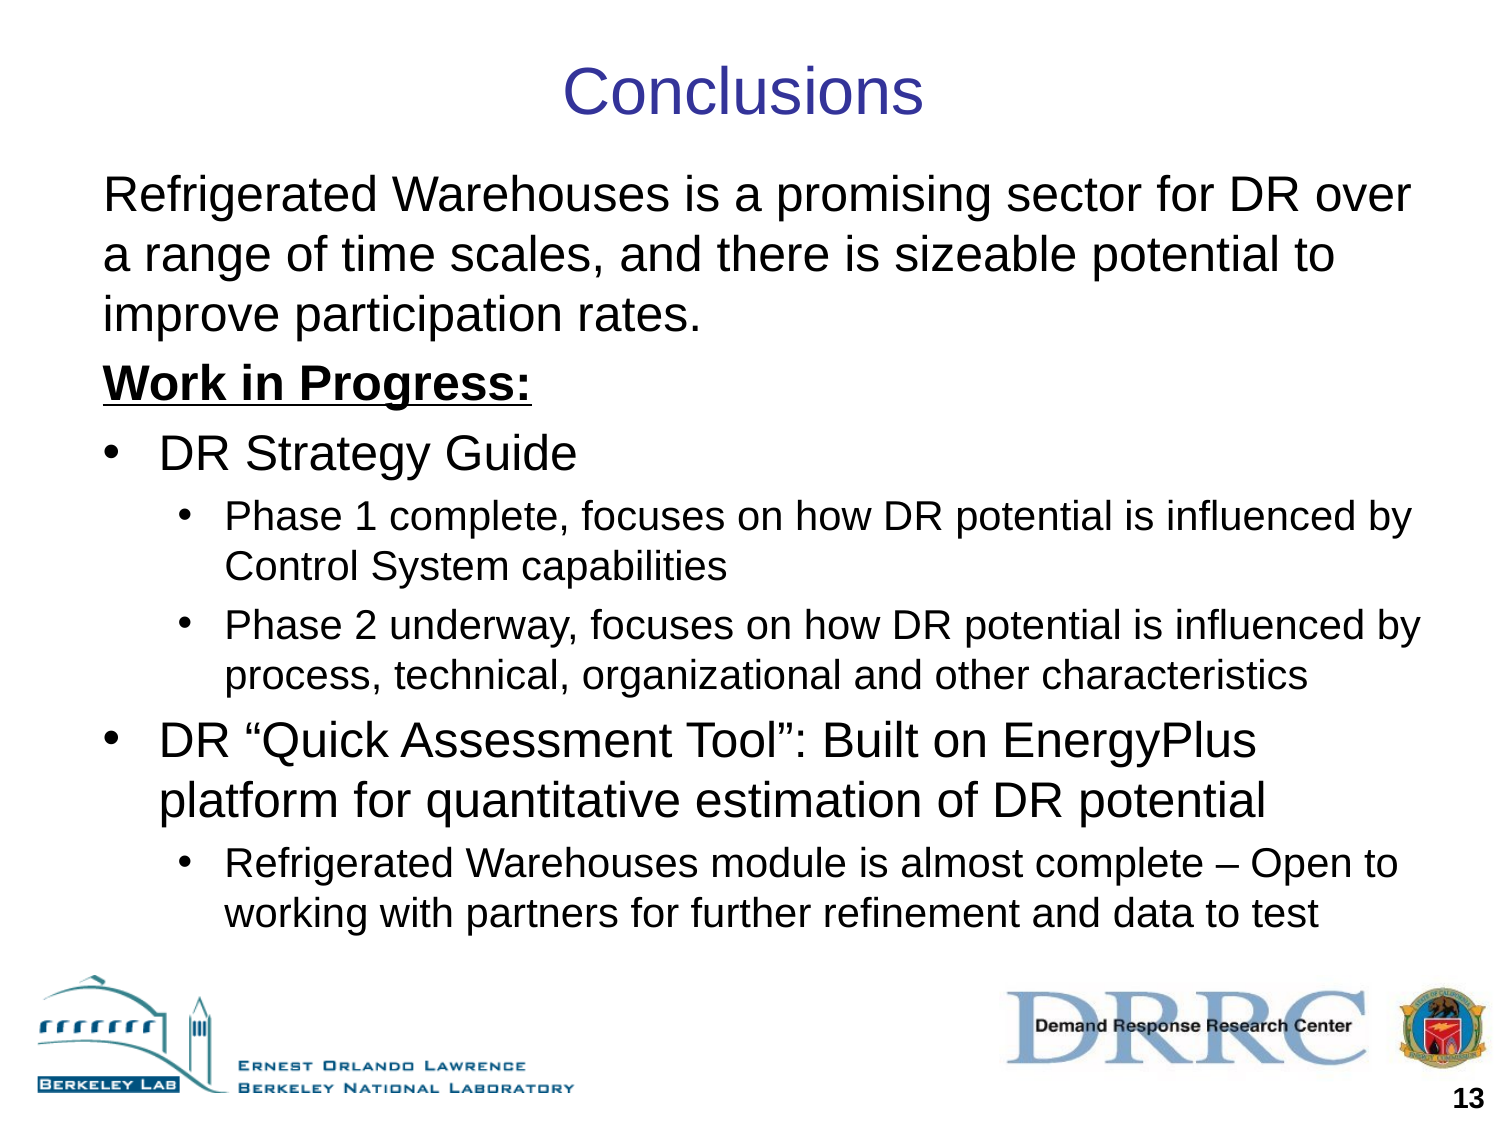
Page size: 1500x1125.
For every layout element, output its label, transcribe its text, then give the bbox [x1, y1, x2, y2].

slide_number 13 [1149, 1071, 1500, 1125]
list Refrigerated Warehouses is a promising sector for DR over a range of time scales, and there is sizeable potential to improve participation rates. Work in Progress: DR Strategy Guide Phase 1 complete, focuses on how DR potential is influenced by Control System capabilities Phase 2 underway, focuses on how DR potential is influenced by process, technical, organizational and other characteristics DR “Quick Assessment Tool”: Built on EnergyPlus platform for quantitative estimation of DR potential Refrigerated Warehouses module is almost complete – Open to working with partners for further refinement and data to test [87, 153, 1451, 979]
picture [37, 975, 575, 1093]
picture [999, 974, 1500, 1082]
title Conclusions [62, 24, 1426, 151]
